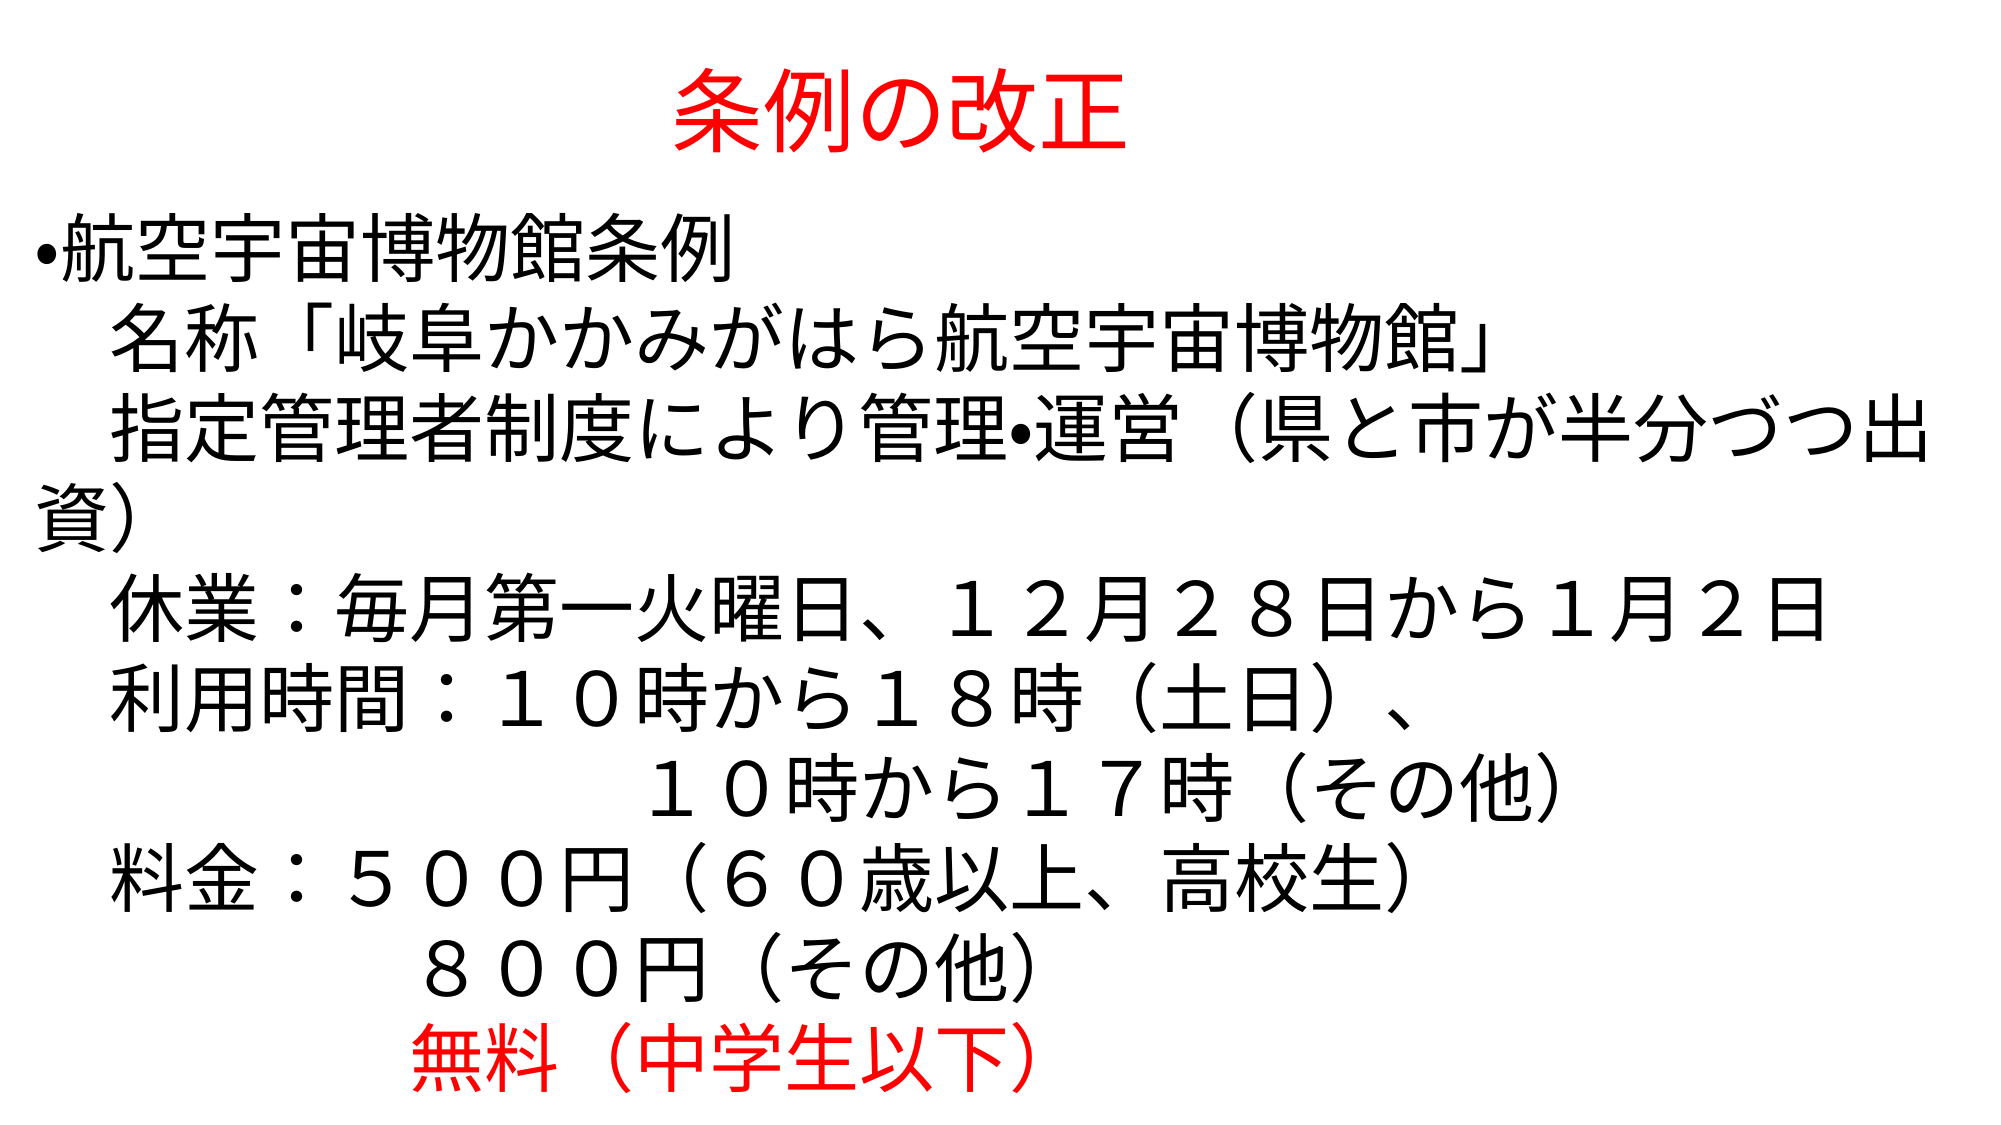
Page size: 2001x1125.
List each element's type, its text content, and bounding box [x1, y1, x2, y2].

text_box 条例の改正 [657, 46, 1177, 172]
text_box ・航空宇宙博物館条例 名称「岐阜かかみがはら航空宇宙博物館」 指定管理者制度により管理・運営（県と市が半分づつ出資） 休業：毎月第一火曜日、１２月２８日から１月２日 利用時間：１０時から１８時（土日）、 １０時から１７時（その他） 料金：５００円（６０歳以上、高校生） ８００円（その他） 無料（中学生以下） [20, 193, 2000, 1109]
